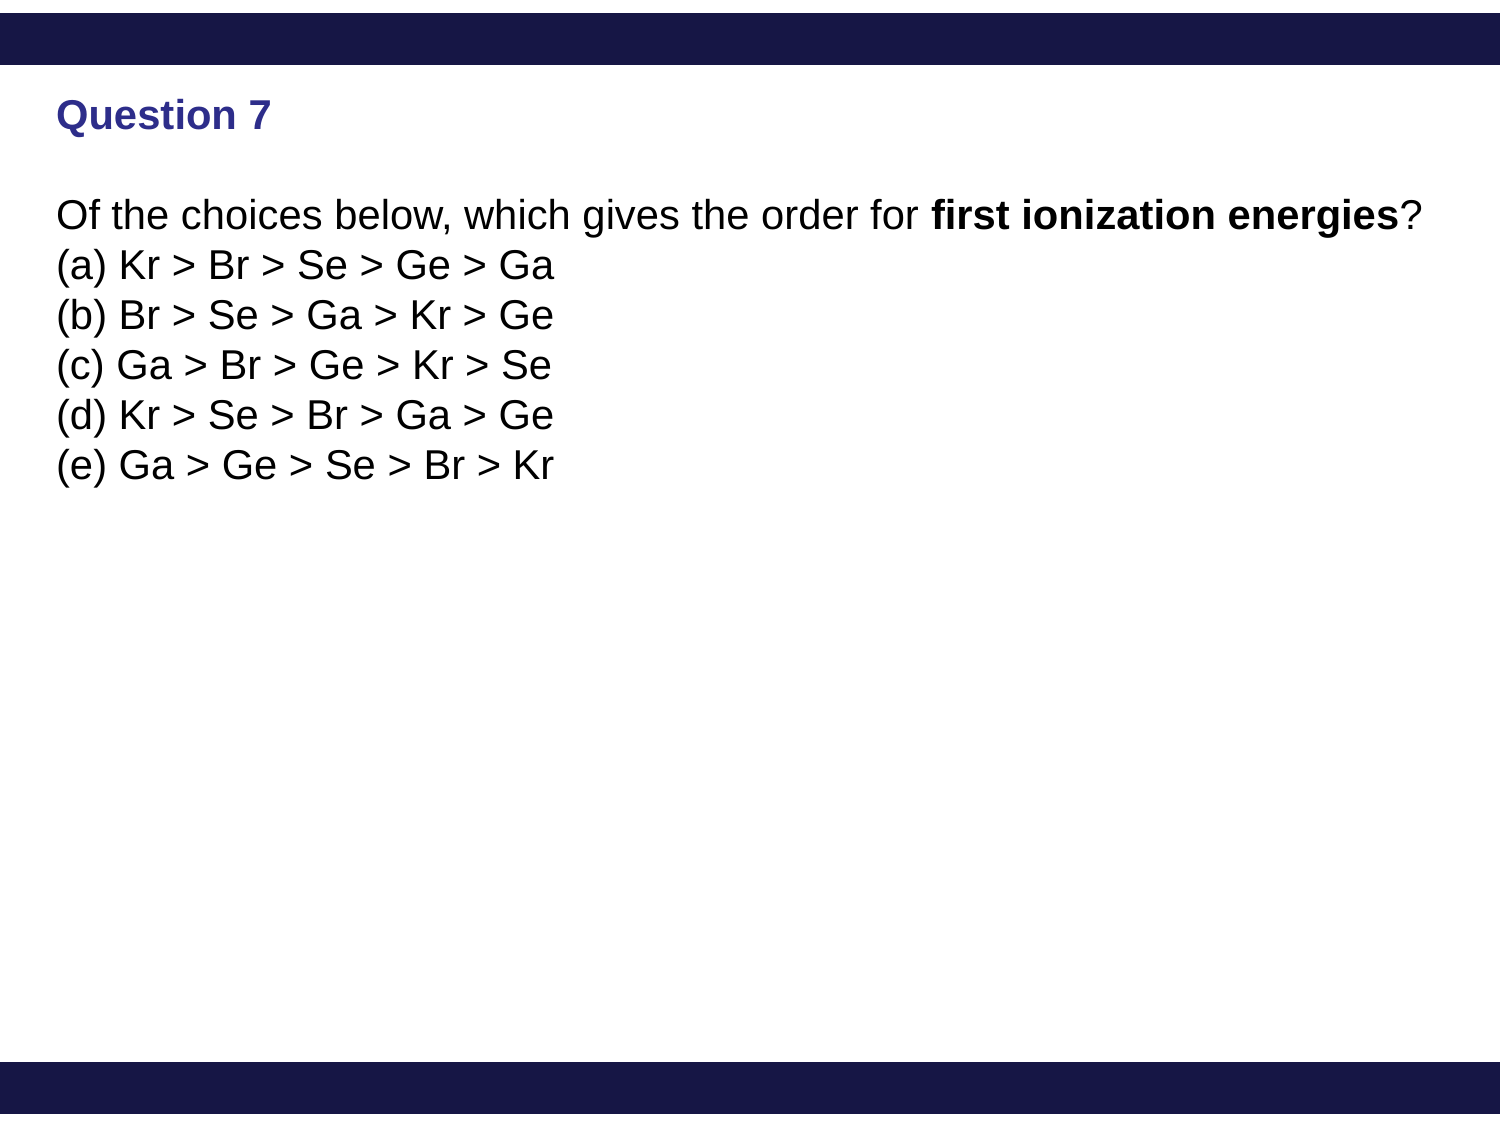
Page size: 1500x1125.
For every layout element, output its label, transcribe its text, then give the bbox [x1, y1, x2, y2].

text_box Question 7 Of the choices below, which gives the order for first ionization energies? (a) Kr > Br > Se > Ge > Ga (b) Br > Se > Ga > Kr > Ge (c) Ga > Br > Ge > Kr > Se (d) Kr > Se > Br > Ga > Ge (e) Ga > Ge > Se > Br > Kr [41, 80, 1469, 496]
text_box [0, 14, 1500, 65]
text_box [0, 1062, 1500, 1113]
